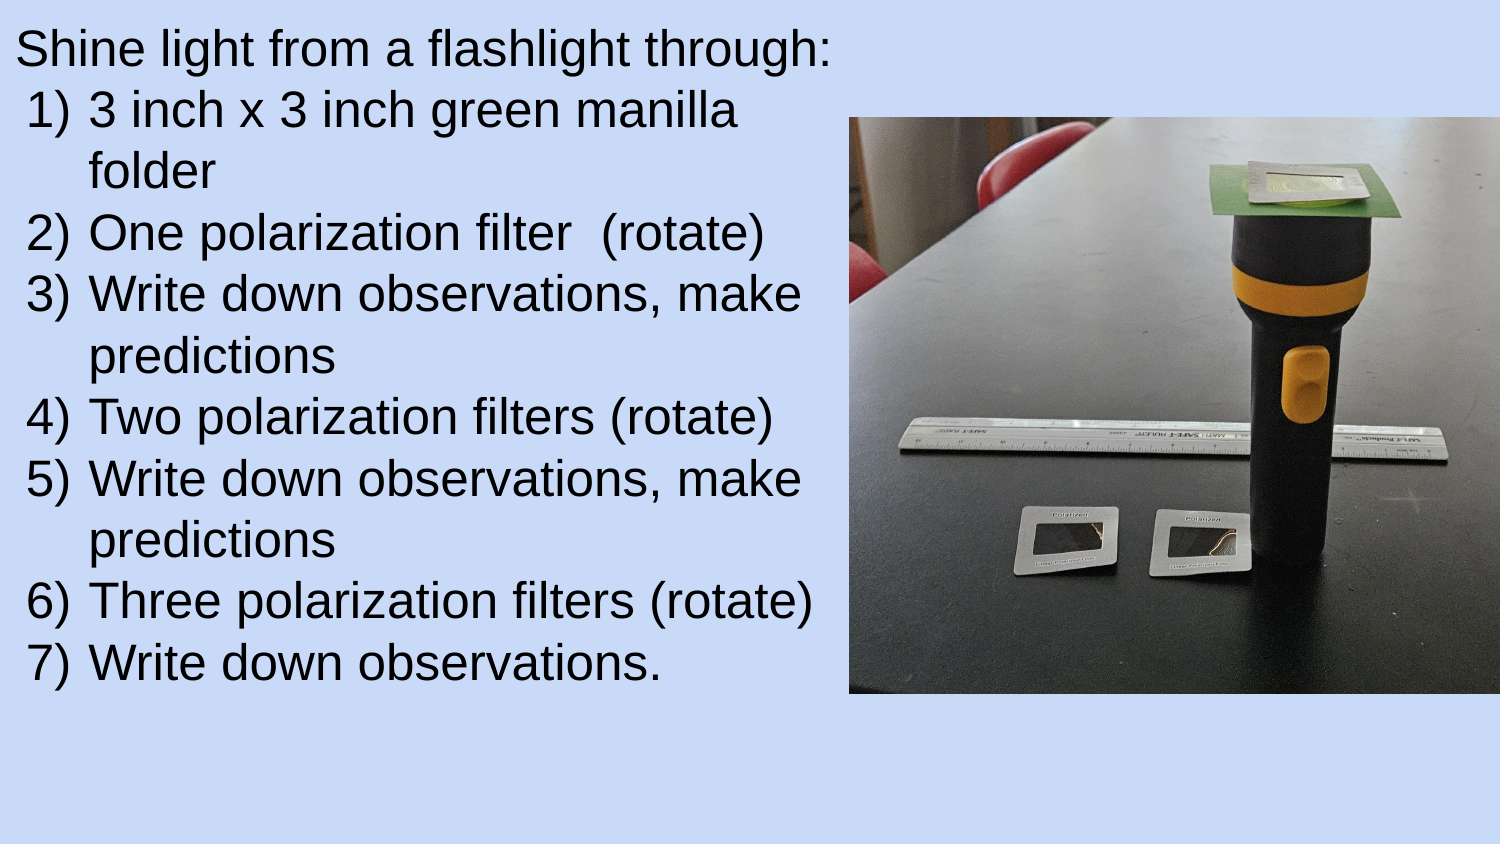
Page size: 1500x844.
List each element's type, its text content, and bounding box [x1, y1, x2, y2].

title Shine light from a flashlight through: 3 inch x 3 inch green manilla folder One polarization filter (rotate) Write down observations, make predictions Two polarization filters (rotate) Write down observations, make predictions Three polarization filters (rotate) Write down observations. [0, 0, 850, 834]
picture [848, 117, 1500, 695]
